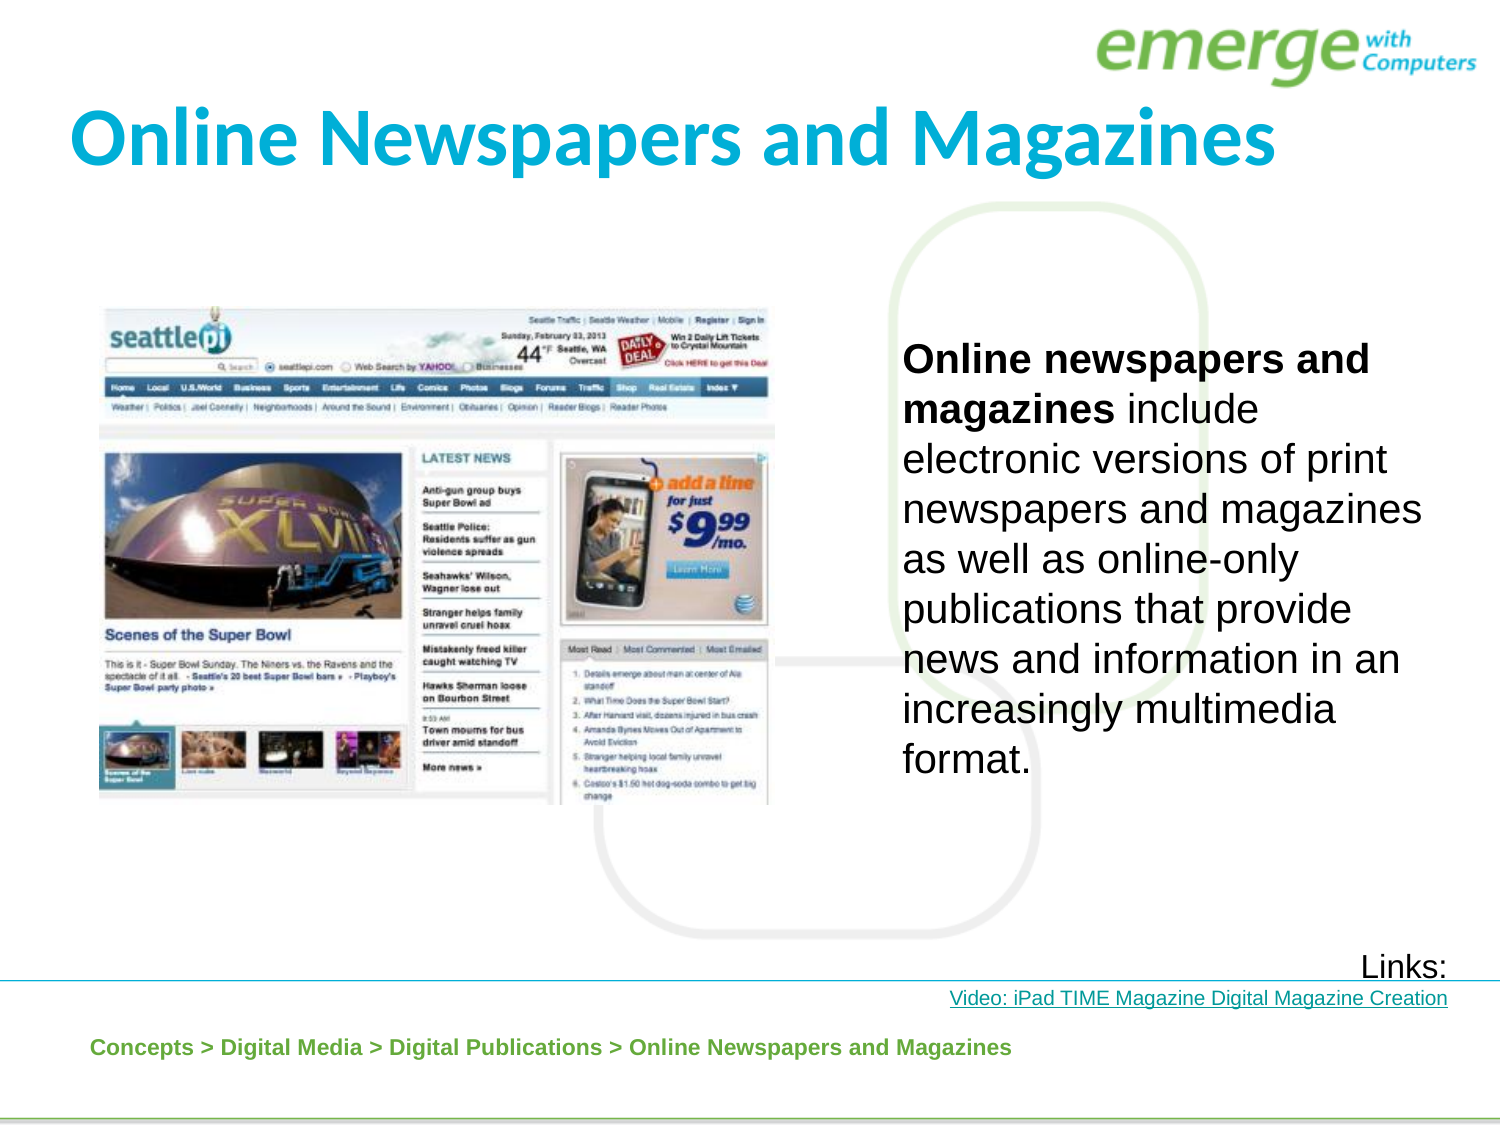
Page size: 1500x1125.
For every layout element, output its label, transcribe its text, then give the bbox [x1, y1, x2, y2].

picture [24, 193, 1500, 979]
text_box Concepts > Digital Media > Digital Publications > Online Newspapers and Magazines [74, 1025, 1200, 1075]
picture [0, 982, 1500, 1125]
text_box Links: Video: iPad TIME Magazine Digital Magazine Creation [750, 937, 1463, 1018]
list Online newspapers and magazines include electronic versions of print newspapers and magazines as well as online-only publications that provide news and information in an increasingly multimedia format. [887, 324, 1450, 787]
title Online Newspapers and Magazines [0, 75, 1500, 193]
picture [1074, 0, 1500, 75]
